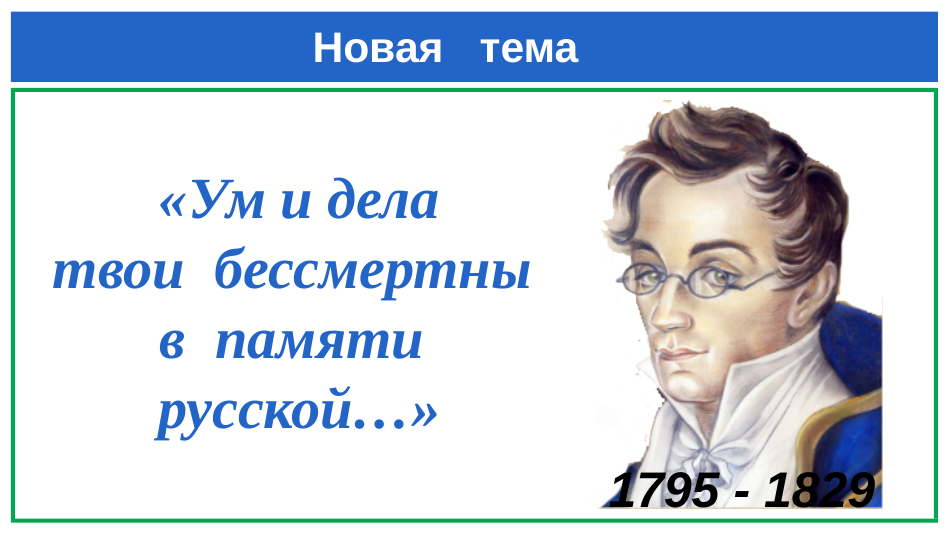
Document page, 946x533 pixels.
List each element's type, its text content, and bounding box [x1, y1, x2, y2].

list «Ум и дела твои бессмертны в памяти русской…» [47, 159, 552, 443]
title Новая тема [156, 20, 946, 72]
picture [590, 100, 883, 510]
text_box 1795 - 1829 [496, 336, 946, 533]
